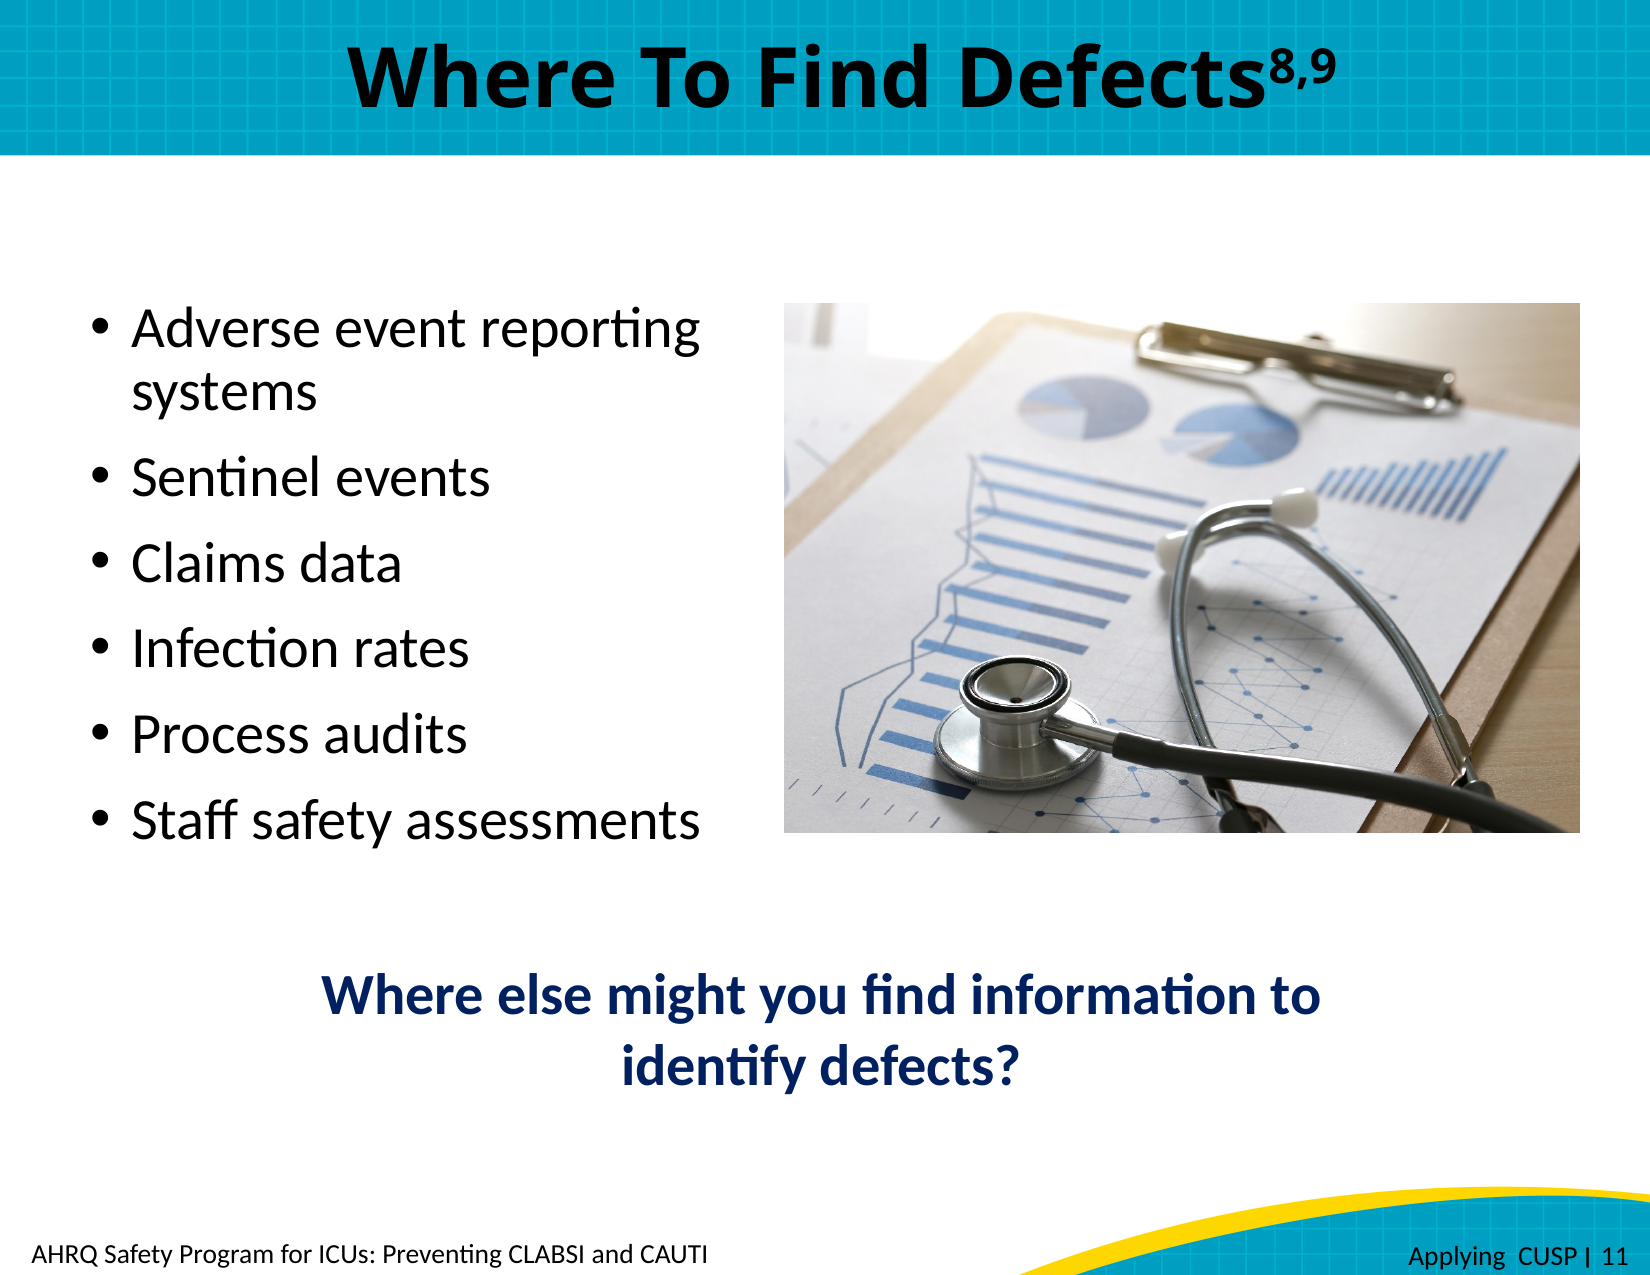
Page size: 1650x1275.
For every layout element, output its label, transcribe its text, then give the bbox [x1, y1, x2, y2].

text_box Adverse event reporting systems Sentinel events Claims data Infection rates Process audits Staff safety assessments [74, 290, 753, 1067]
slide_number Applying CUSP ׀ 11 [1276, 1223, 1644, 1275]
picture [0, 0, 1650, 1275]
footer AHRQ Safety Program for ICUs: Preventing CLABSI and CAUTI [0, 1222, 767, 1275]
title Where To Find Defects8,9 [151, 9, 1534, 153]
text_box Where else might you find information to identify defects? [218, 949, 1426, 1104]
